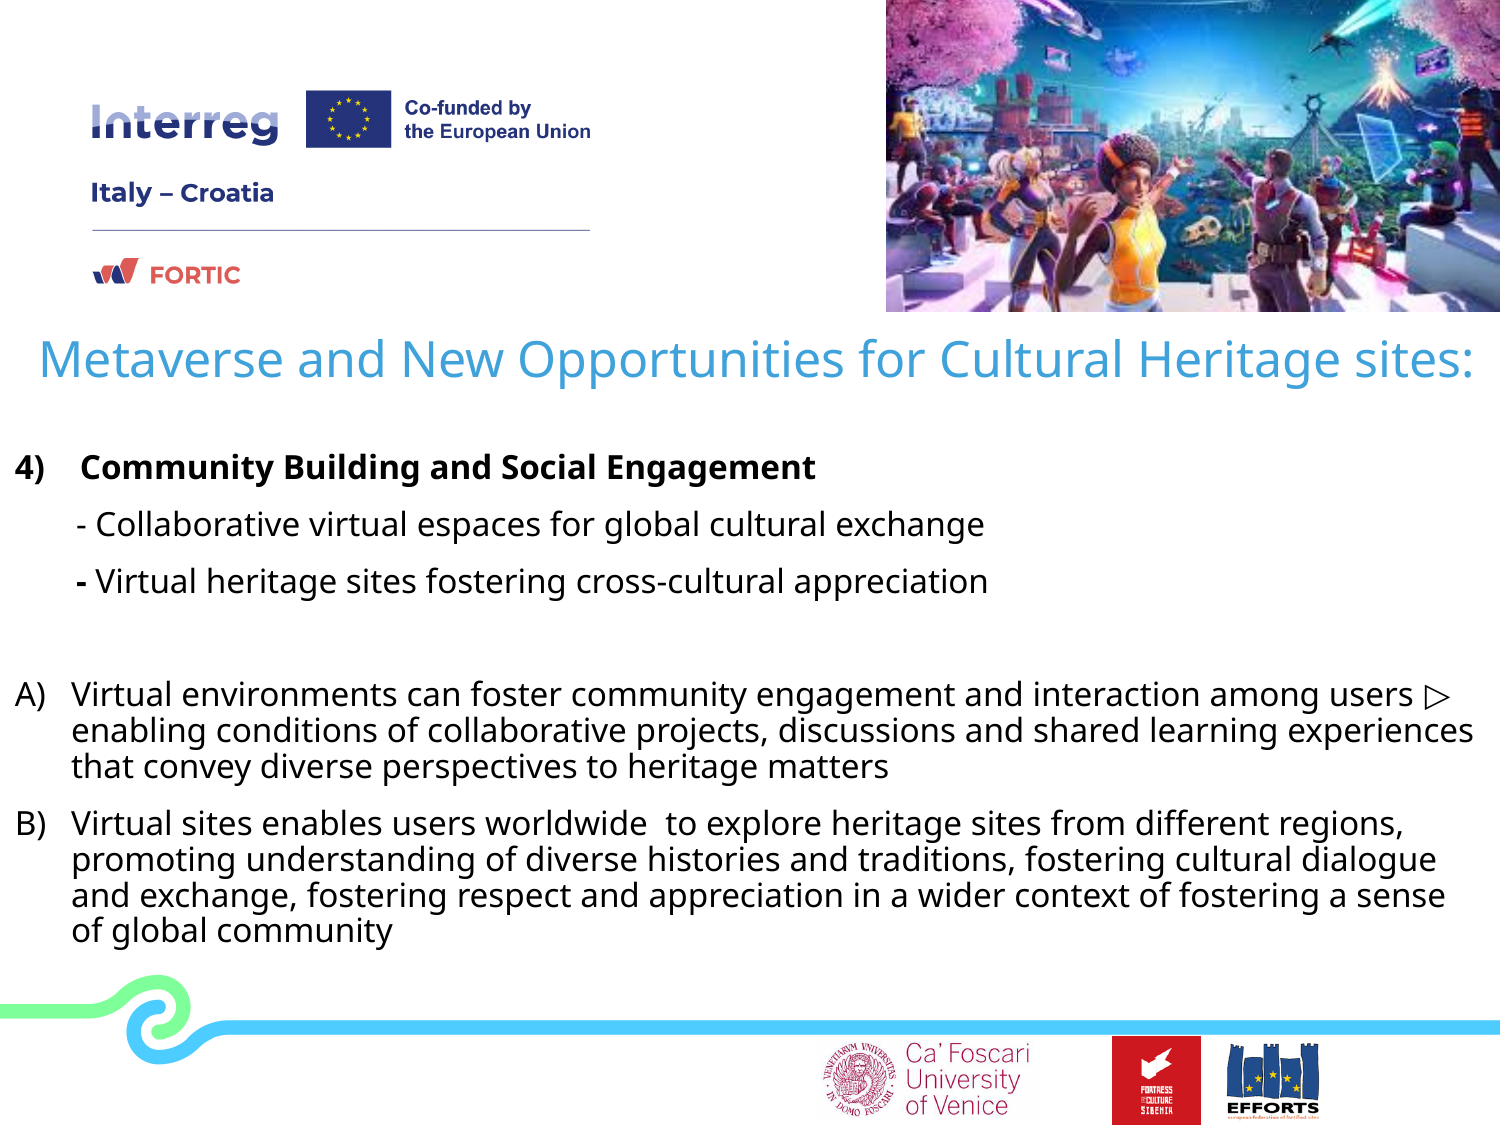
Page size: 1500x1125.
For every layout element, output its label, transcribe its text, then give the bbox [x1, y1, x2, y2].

picture [0, 968, 1500, 1125]
picture [61, 55, 621, 326]
list 4) Community Building and Social Engagement - Collaborative virtual espaces for global cultural exchange - Virtual heritage sites fostering cross-cultural appreciation Virtual environments can foster community engagement and interaction among users ▷ enabling conditions of collaborative projects, discussions and shared learning experiences that convey diverse perspectives to heritage matters Virtual sites enables users worldwide to explore heritage sites from different regions, promoting understanding of diverse histories and traditions, fostering cultural dialogue and exchange, fostering respect and appreciation in a wider context of fostering a sense of global community [0, 443, 1500, 820]
list Metaverse and New Opportunities for Cultural Heritage sites: [23, 326, 1500, 410]
picture [885, 0, 1500, 312]
